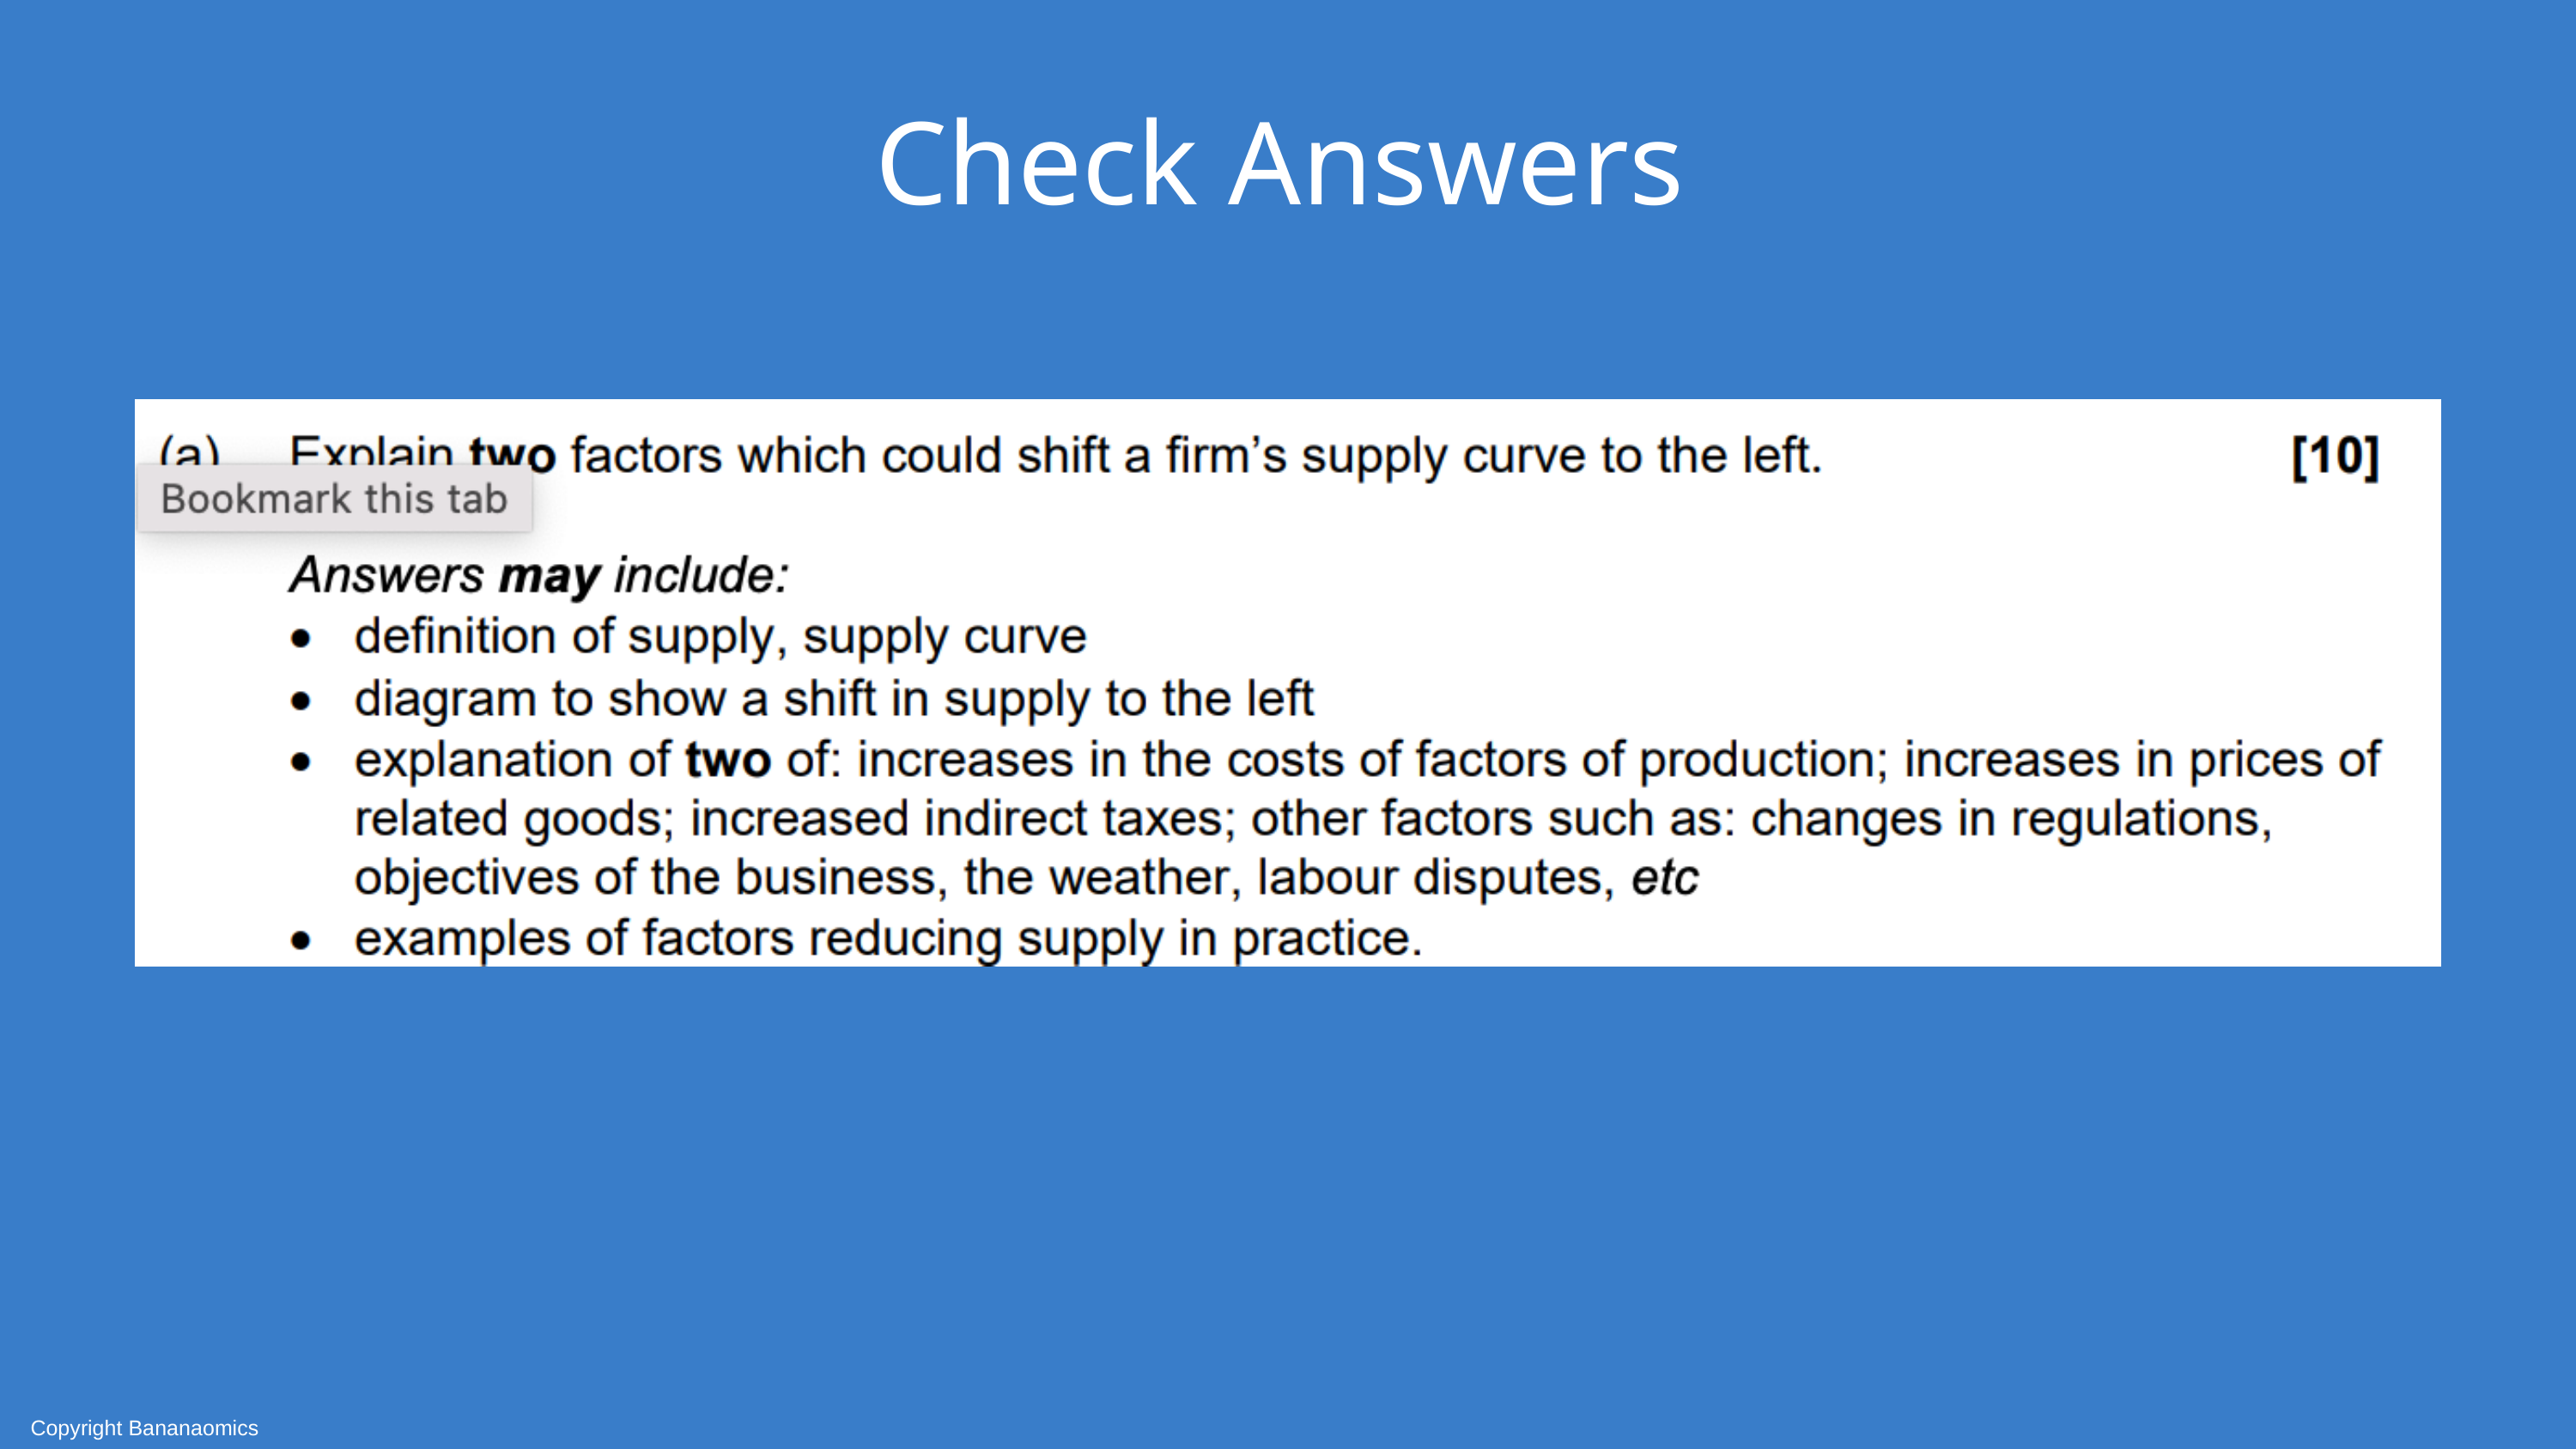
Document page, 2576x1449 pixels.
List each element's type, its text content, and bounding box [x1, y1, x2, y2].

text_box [127, 101, 2432, 296]
text_box Copyright Bananaomics [0, 1404, 553, 1440]
picture [134, 399, 2441, 967]
